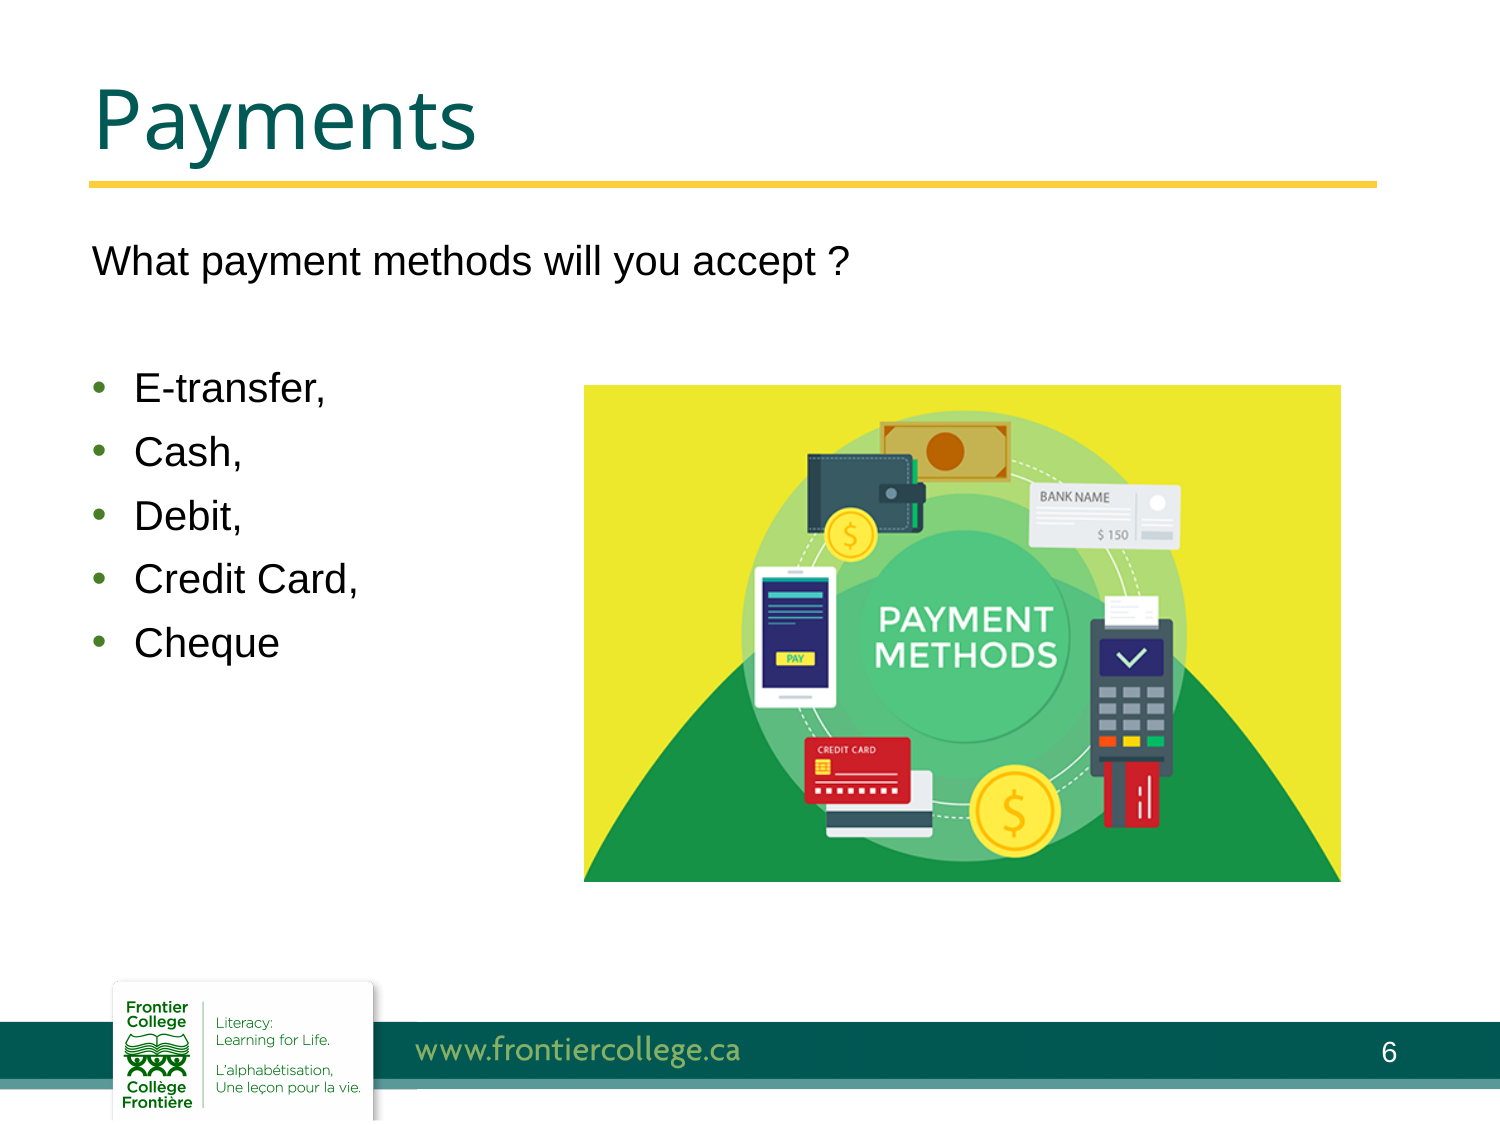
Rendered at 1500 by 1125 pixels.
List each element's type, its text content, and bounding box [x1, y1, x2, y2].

title Payments [77, 69, 1378, 182]
picture [584, 385, 1341, 882]
picture [0, 973, 1500, 1121]
list What payment methods will you accept ? E-transfer, Cash, Debit, Credit Card, Cheque [76, 231, 1377, 917]
